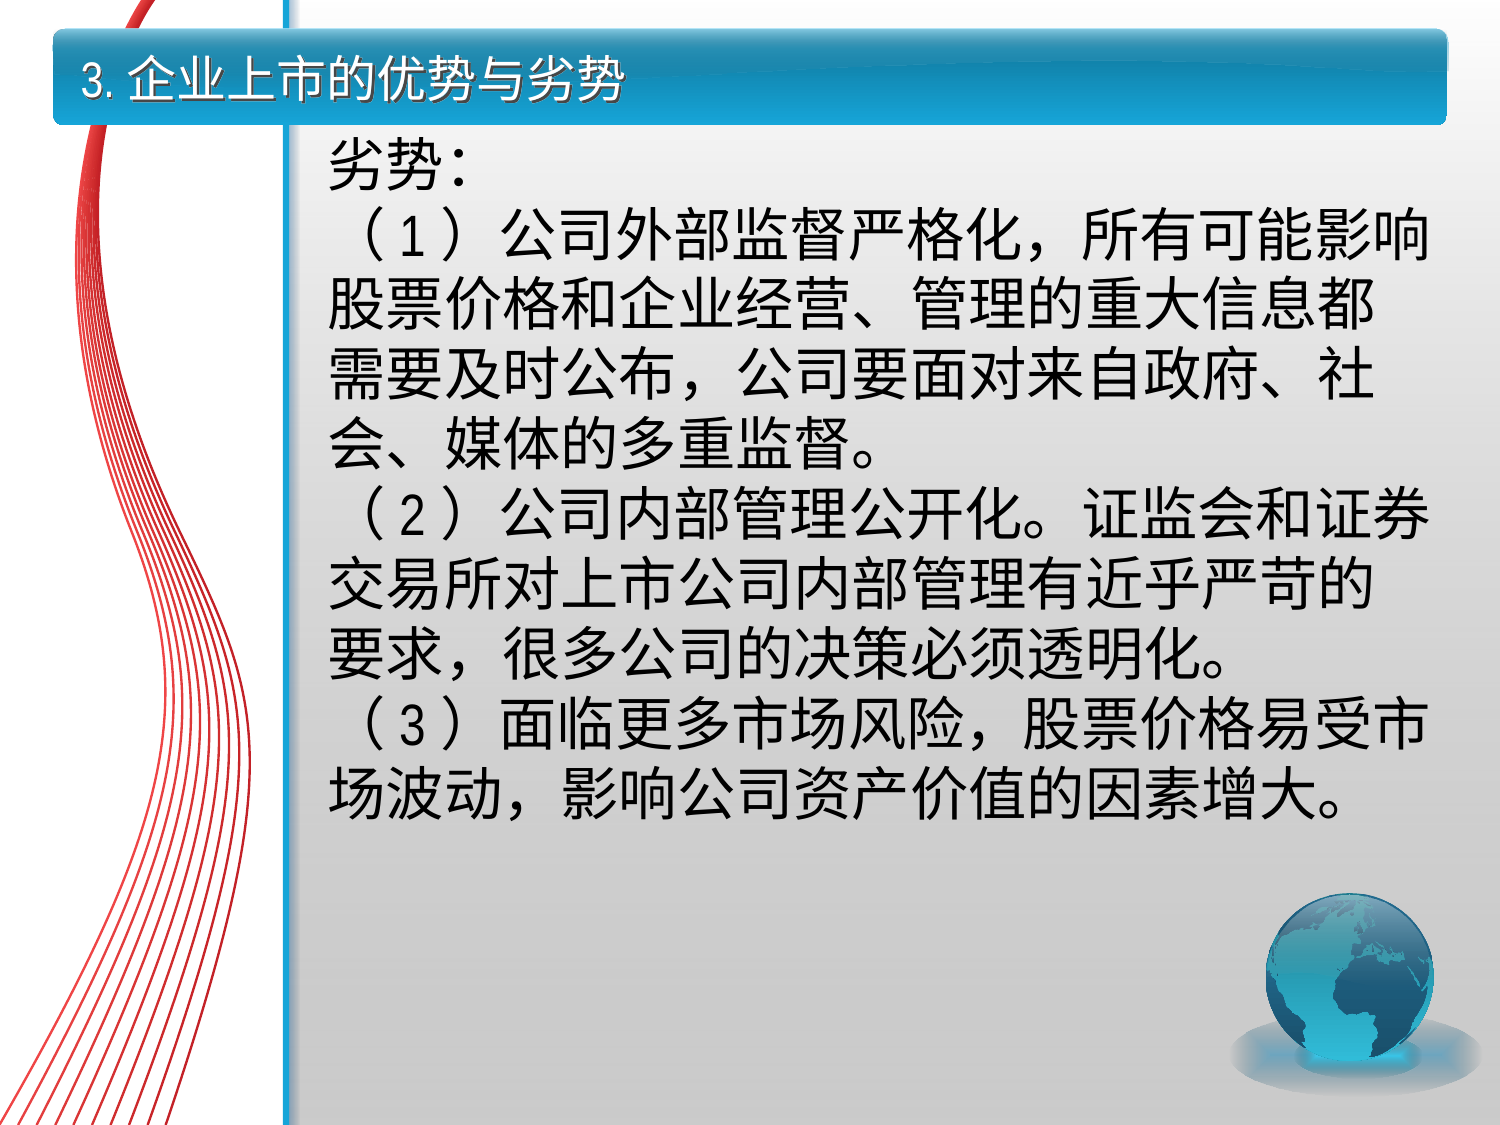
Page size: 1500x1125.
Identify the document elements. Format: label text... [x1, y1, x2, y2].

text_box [51, 28, 1450, 126]
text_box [0, 0, 290, 1125]
text_box 劣势： （1）公司外部监督严格化，所有可能影响股票价格和企业经营、管理的重大信息都需要及时公布，公司要面对来自政府、社会、媒体的多重监督。 （2）公司内部管理公开化。证监会和证券交易所对上市公司内部管理有近乎严苛的要求，很多公司的决策必须透明化。 （3）面临更多市场风险，股票价格易受市场波动，影响公司资产价值的因素增大。 [312, 134, 1447, 835]
